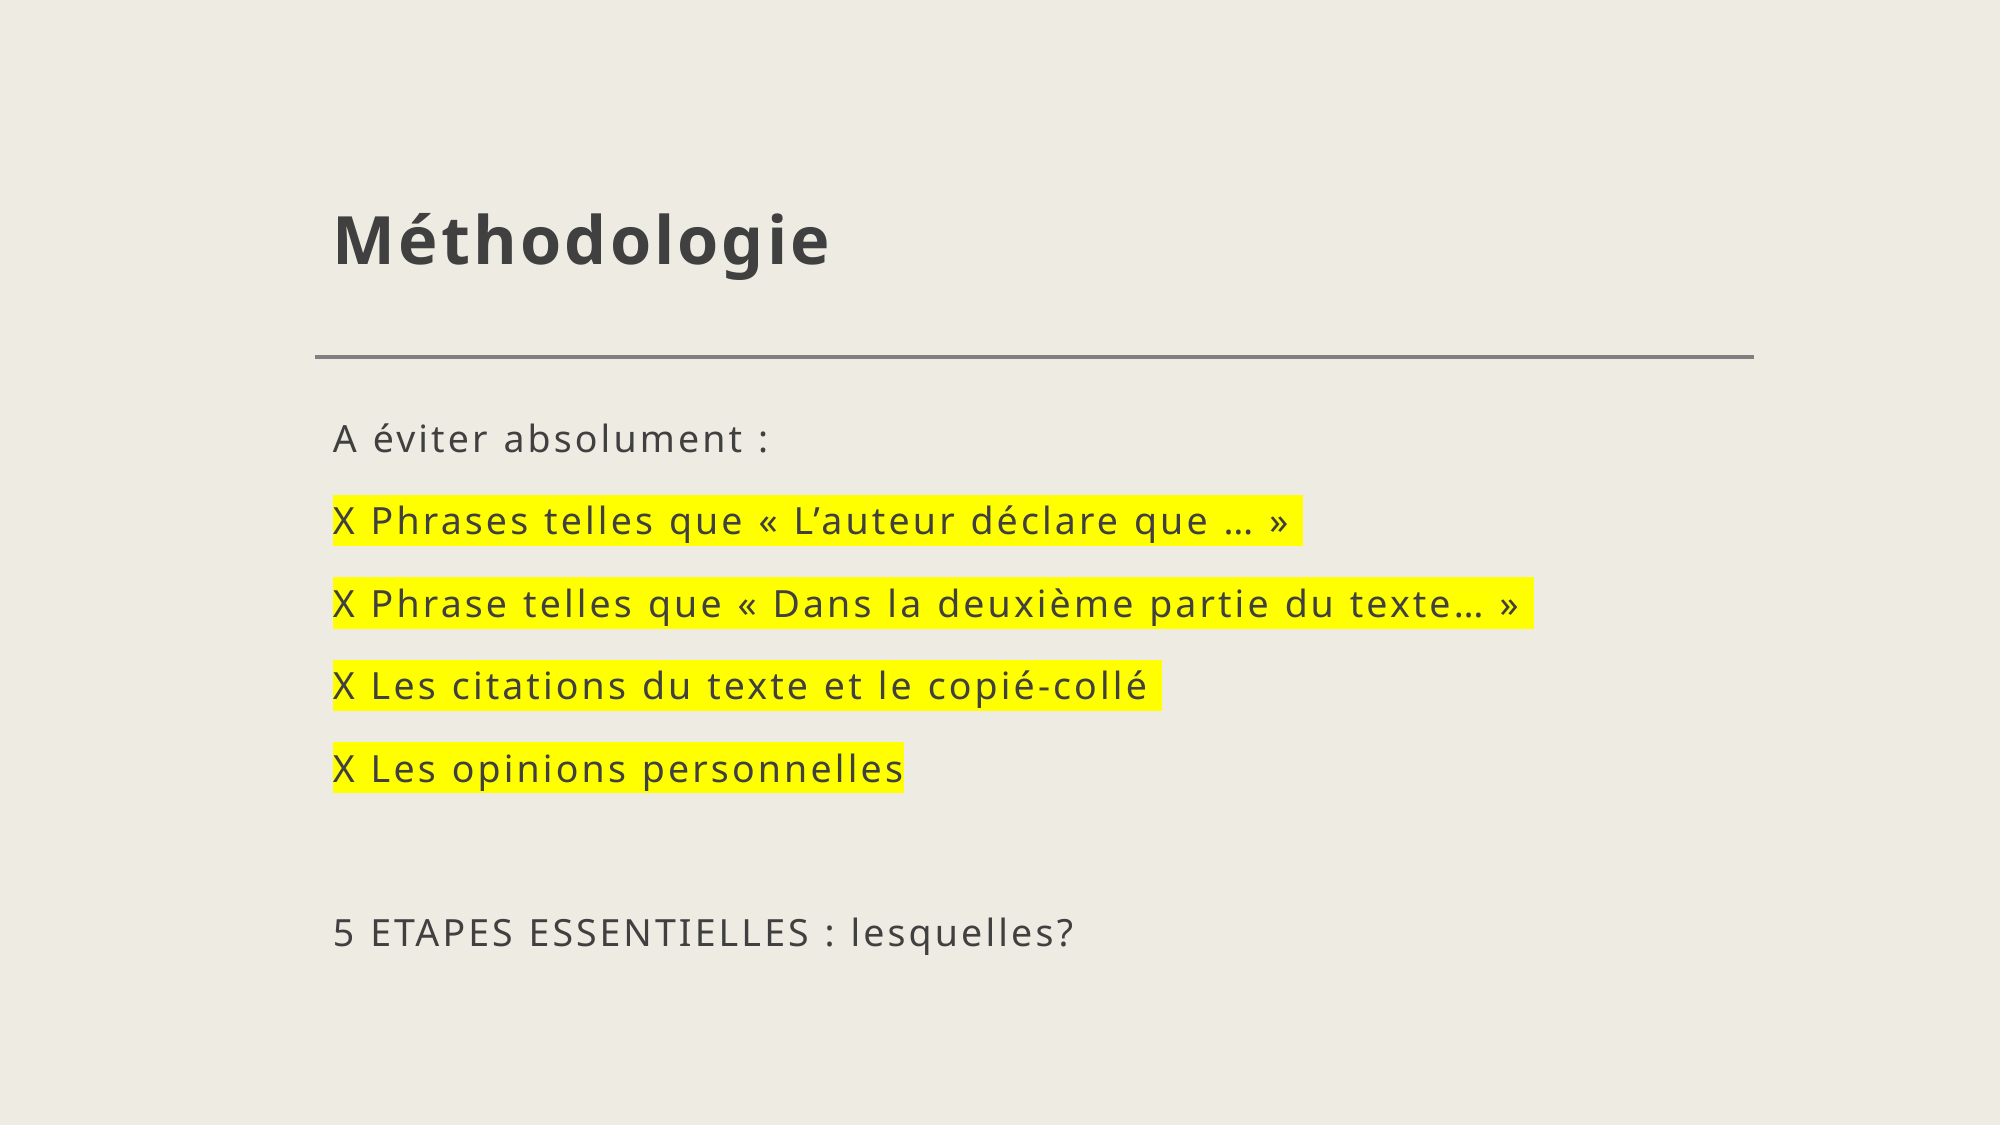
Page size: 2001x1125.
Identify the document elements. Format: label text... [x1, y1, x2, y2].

title Méthodologie [315, 72, 1754, 294]
list A éviter absolument : X Phrases telles que « L’auteur déclare que … » X Phrase telles que « Dans la deuxième partie du texte… » X Les citations du texte et le copié-collé X Les opinions personnelles 5 ETAPES ESSENTIELLES : lesquelles? [315, 379, 1754, 979]
